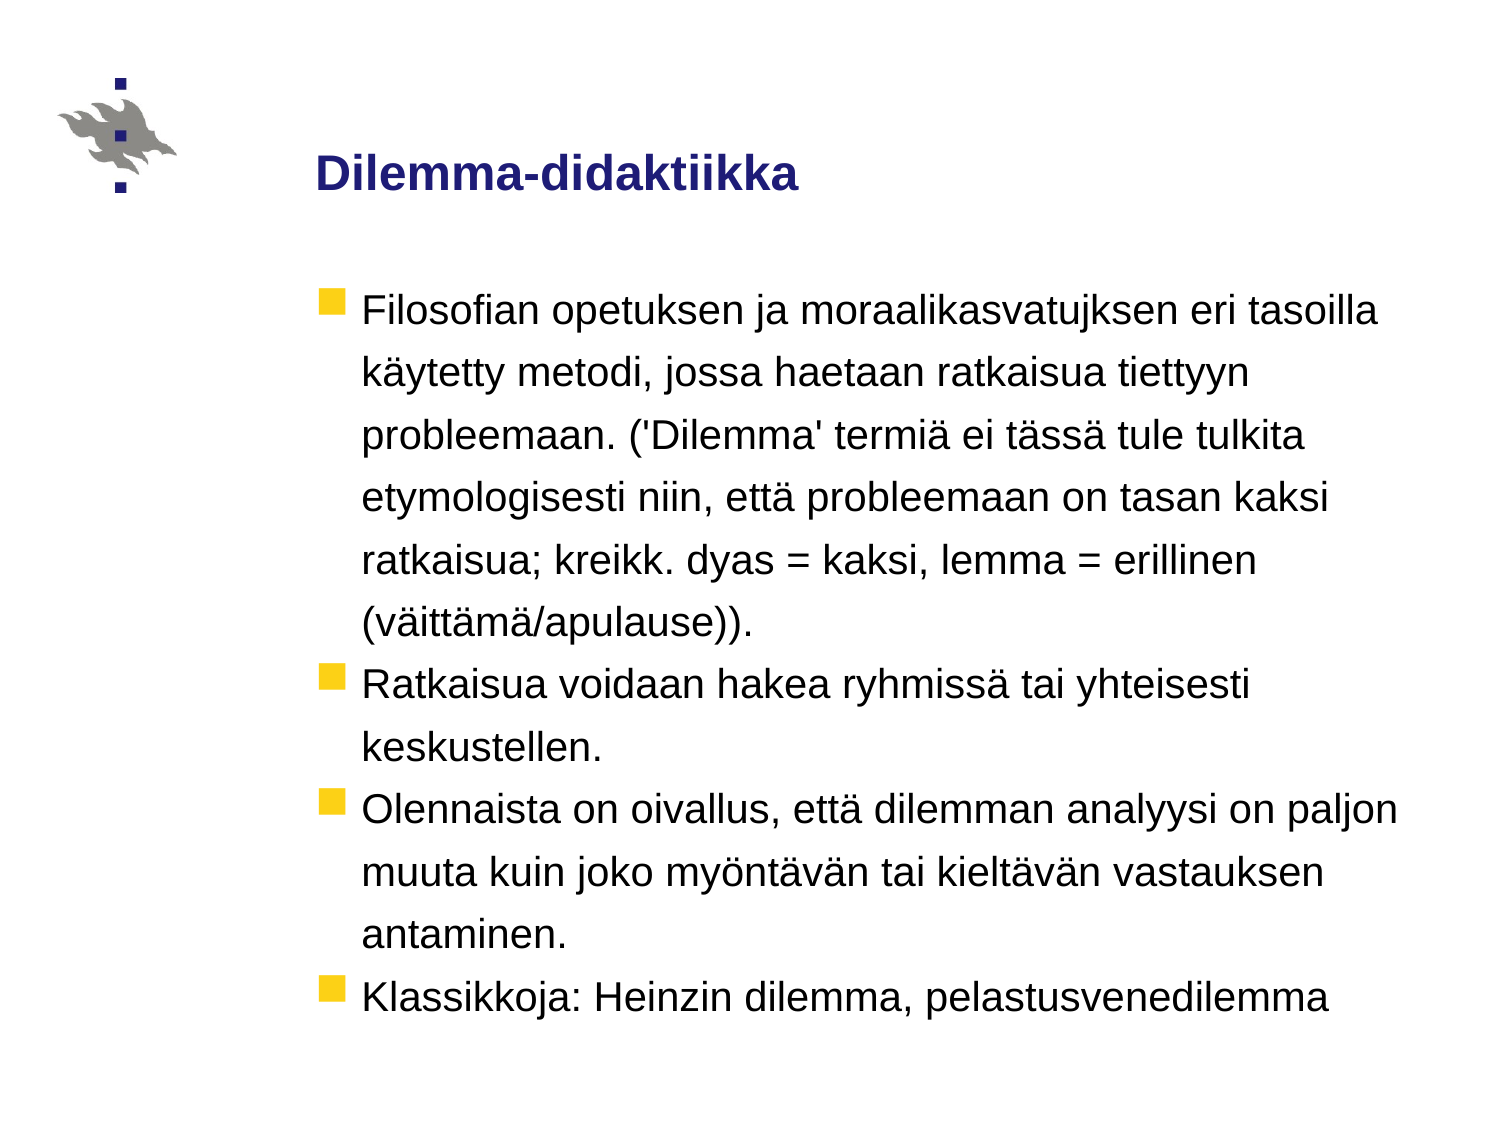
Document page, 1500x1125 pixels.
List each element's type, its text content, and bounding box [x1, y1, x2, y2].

title Dilemma-didaktiikka [300, 24, 1450, 208]
list Filosofian opetuksen ja moraalikasvatujksen eri tasoilla käytetty metodi, jossa haetaan ratkaisua tiettyyn probleemaan. ('Dilemma' termiä ei tässä tule tulkita etymologisesti niin, että probleemaan on tasan kaksi ratkaisua; kreikk. dyas = kaksi, lemma = erillinen (väittämä/apulause)). Ratkaisua voidaan hakea ryhmissä tai yhteisesti keskustellen. Olennaista on oivallus, että dilemman analyysi on paljon muuta kuin joko myöntävän tai kieltävän vastauksen antaminen. Klassikkoja: Heinzin dilemma, pelastusvenedilemma [300, 262, 1450, 1075]
picture [57, 78, 177, 193]
